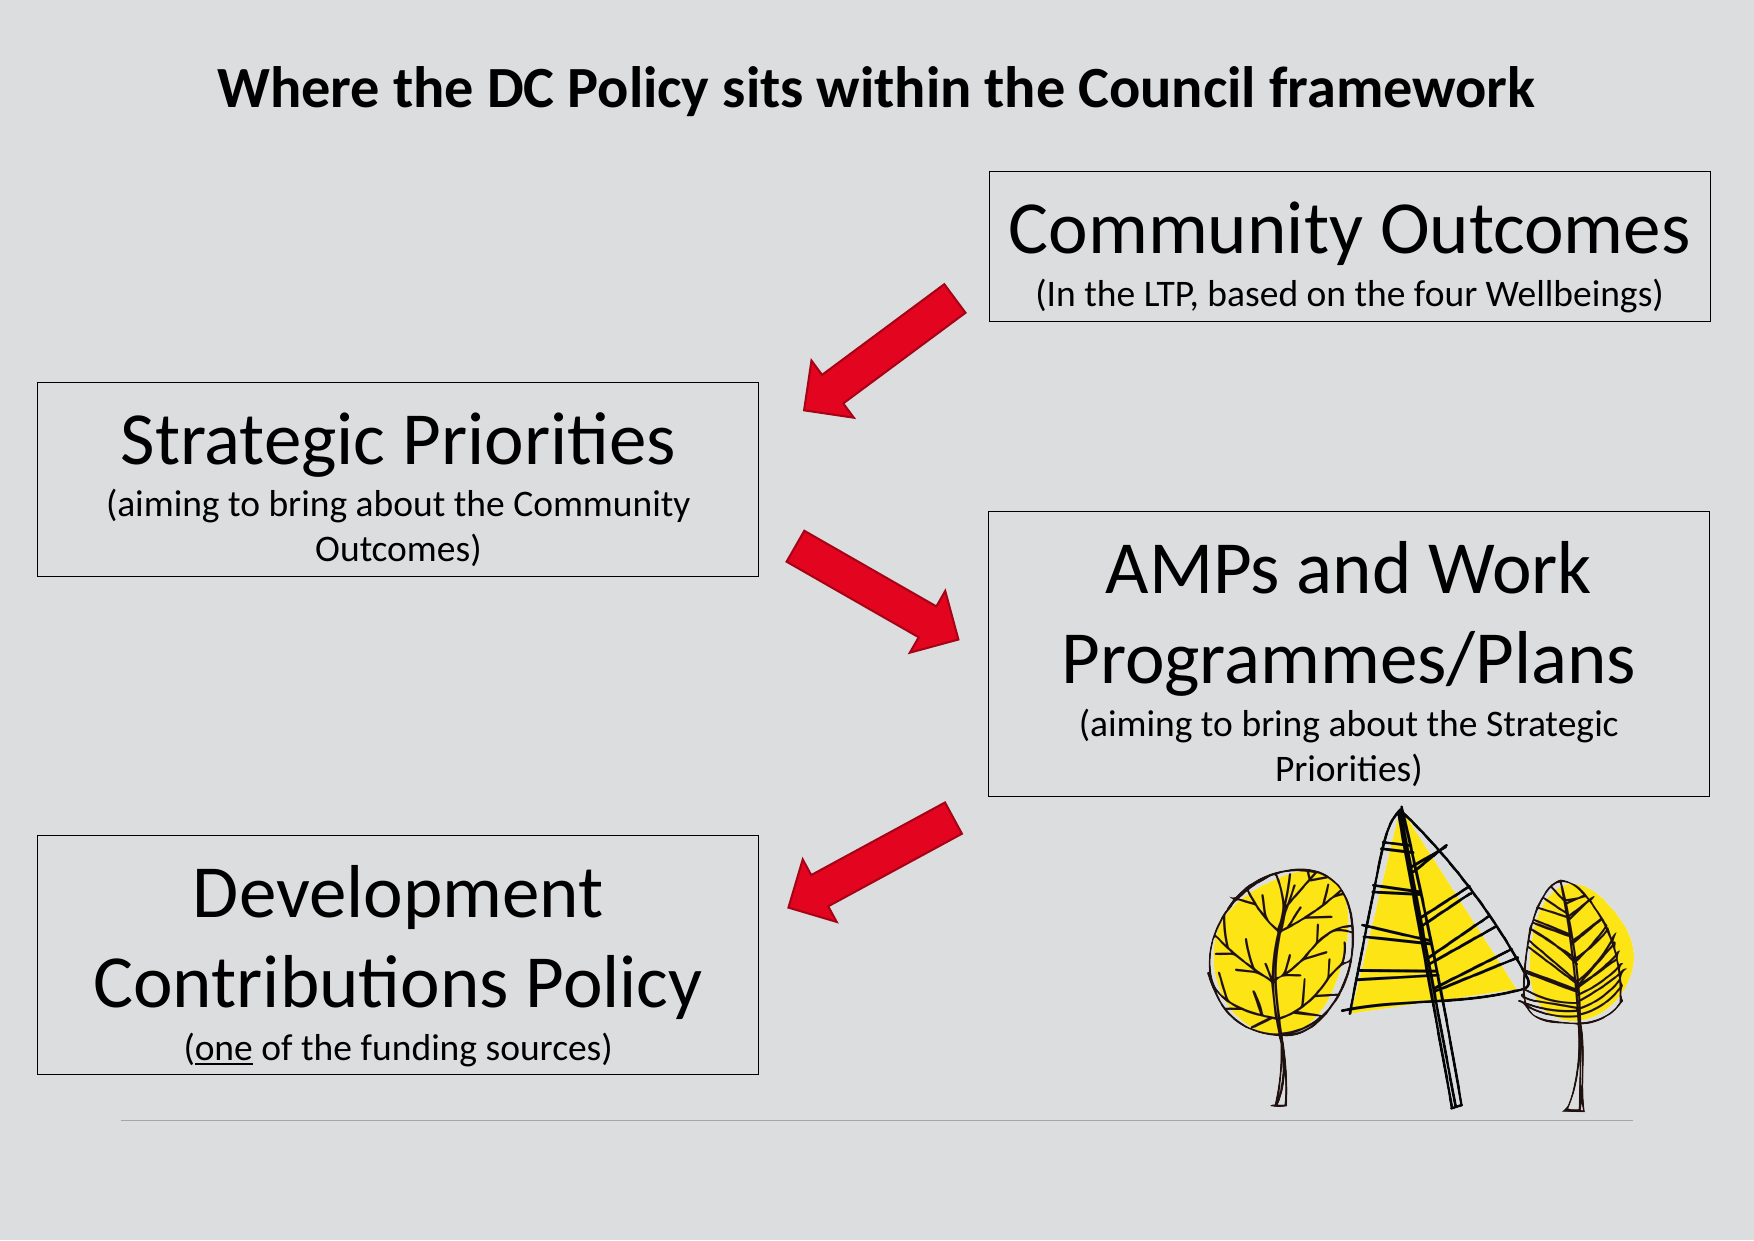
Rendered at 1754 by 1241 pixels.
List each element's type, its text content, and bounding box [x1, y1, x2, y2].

title Where the DC Policy sits within the Council framework [120, 15, 1634, 163]
text_box Community Outcomes (In the LTP, based on the four Wellbeings) [989, 171, 1711, 322]
text_box [785, 529, 960, 655]
text_box Strategic Priorities (aiming to bring about the Community Outcomes) [37, 382, 759, 577]
text_box [787, 801, 964, 924]
text_box Development Contributions Policy (one of the funding sources) [37, 835, 759, 1075]
text_box [802, 282, 967, 420]
picture [1185, 797, 1652, 1121]
text_box AMPs and Work Programmes/Plans (aiming to bring about the Strategic Priorities) [988, 511, 1710, 797]
